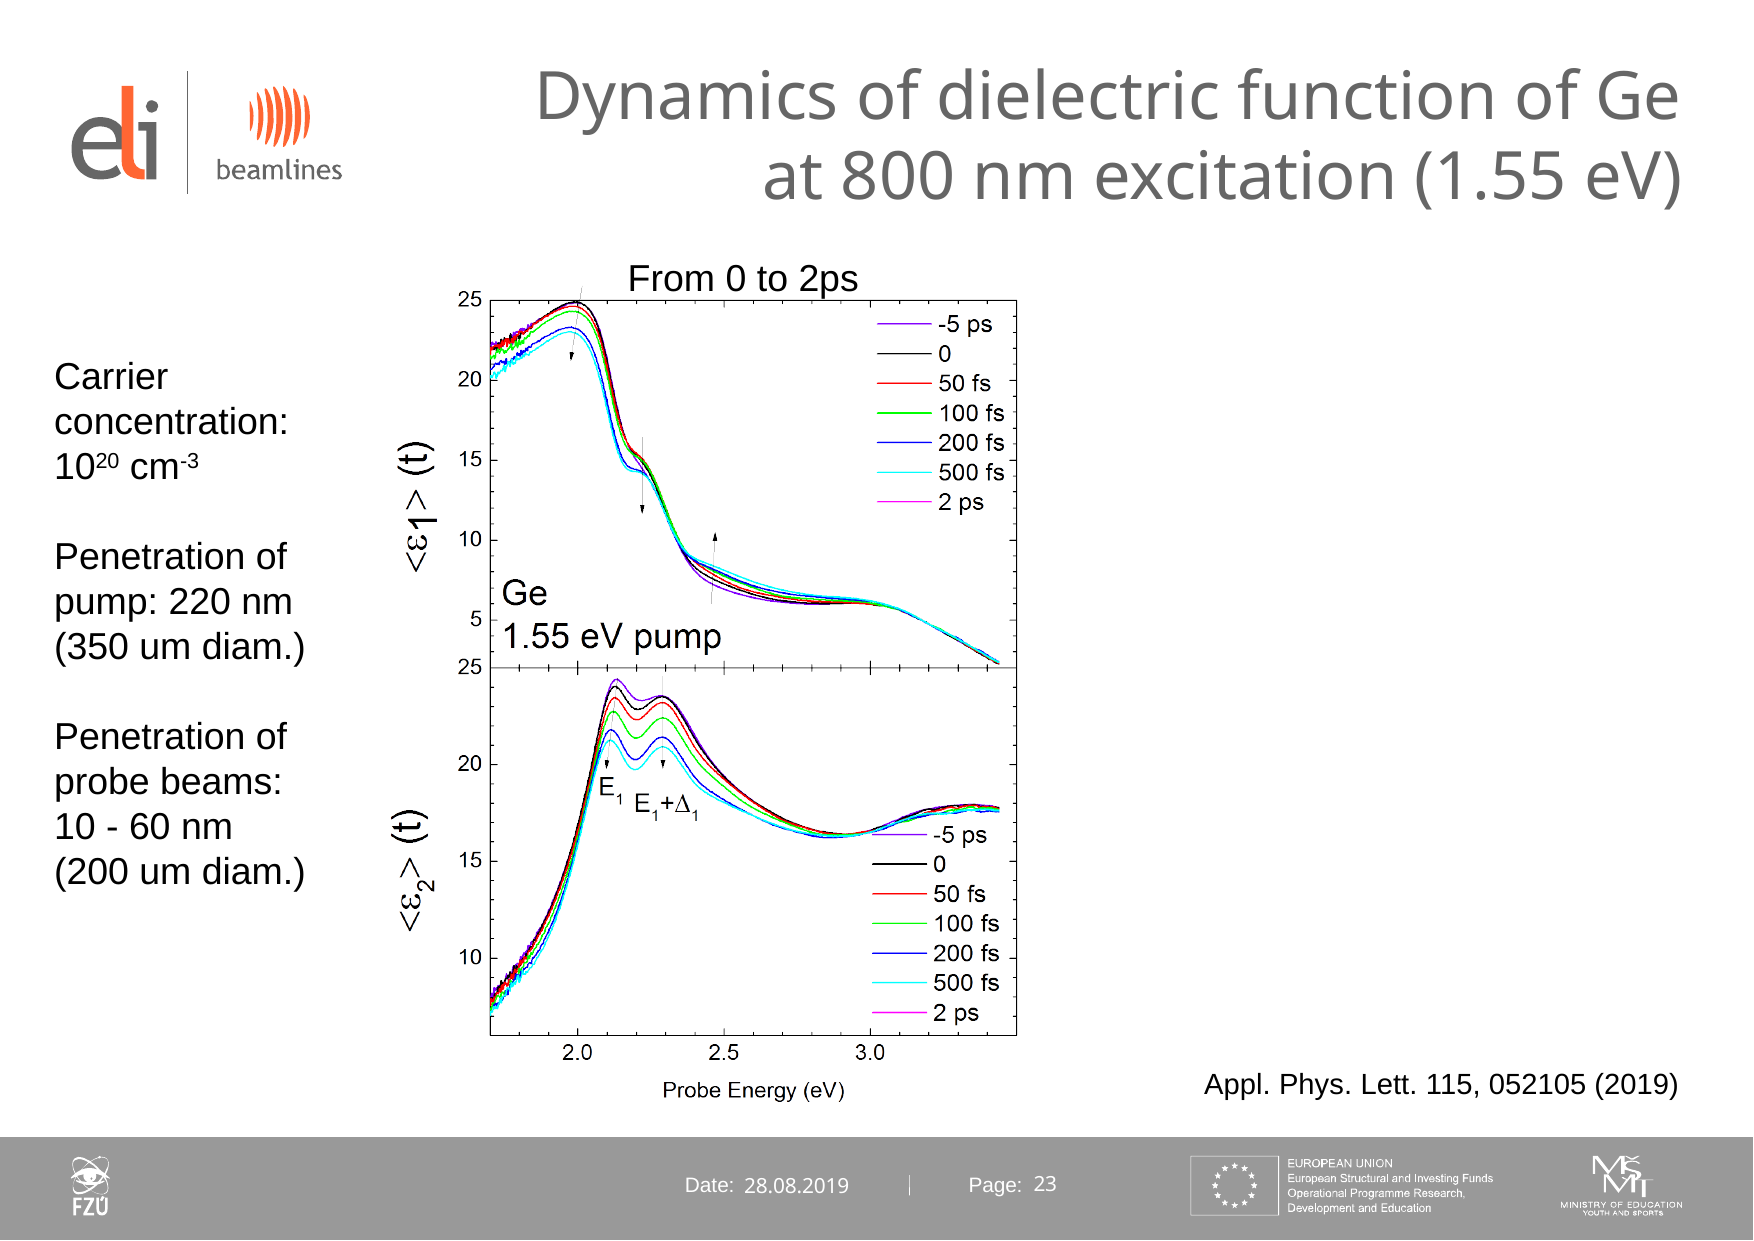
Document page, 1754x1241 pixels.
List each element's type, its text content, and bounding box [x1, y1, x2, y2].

text_box Dynamics of dielectric function of Ge at 800 nm excitation (1.55 eV) [412, 44, 1684, 222]
picture [264, 194, 1072, 1138]
text_box 28.08.2019 [738, 1155, 890, 1215]
text_box 23 [1027, 1155, 1087, 1215]
text_box Carrier concentration: 1020 cm-3 Penetration of pump: 220 nm (350 um diam.) Penetration of probe beams: 10 - 60 nm (200 um diam.) [39, 345, 259, 900]
text_box Appl. Phys. Lett. 115, 052105 (2019) [1189, 1058, 1696, 1108]
